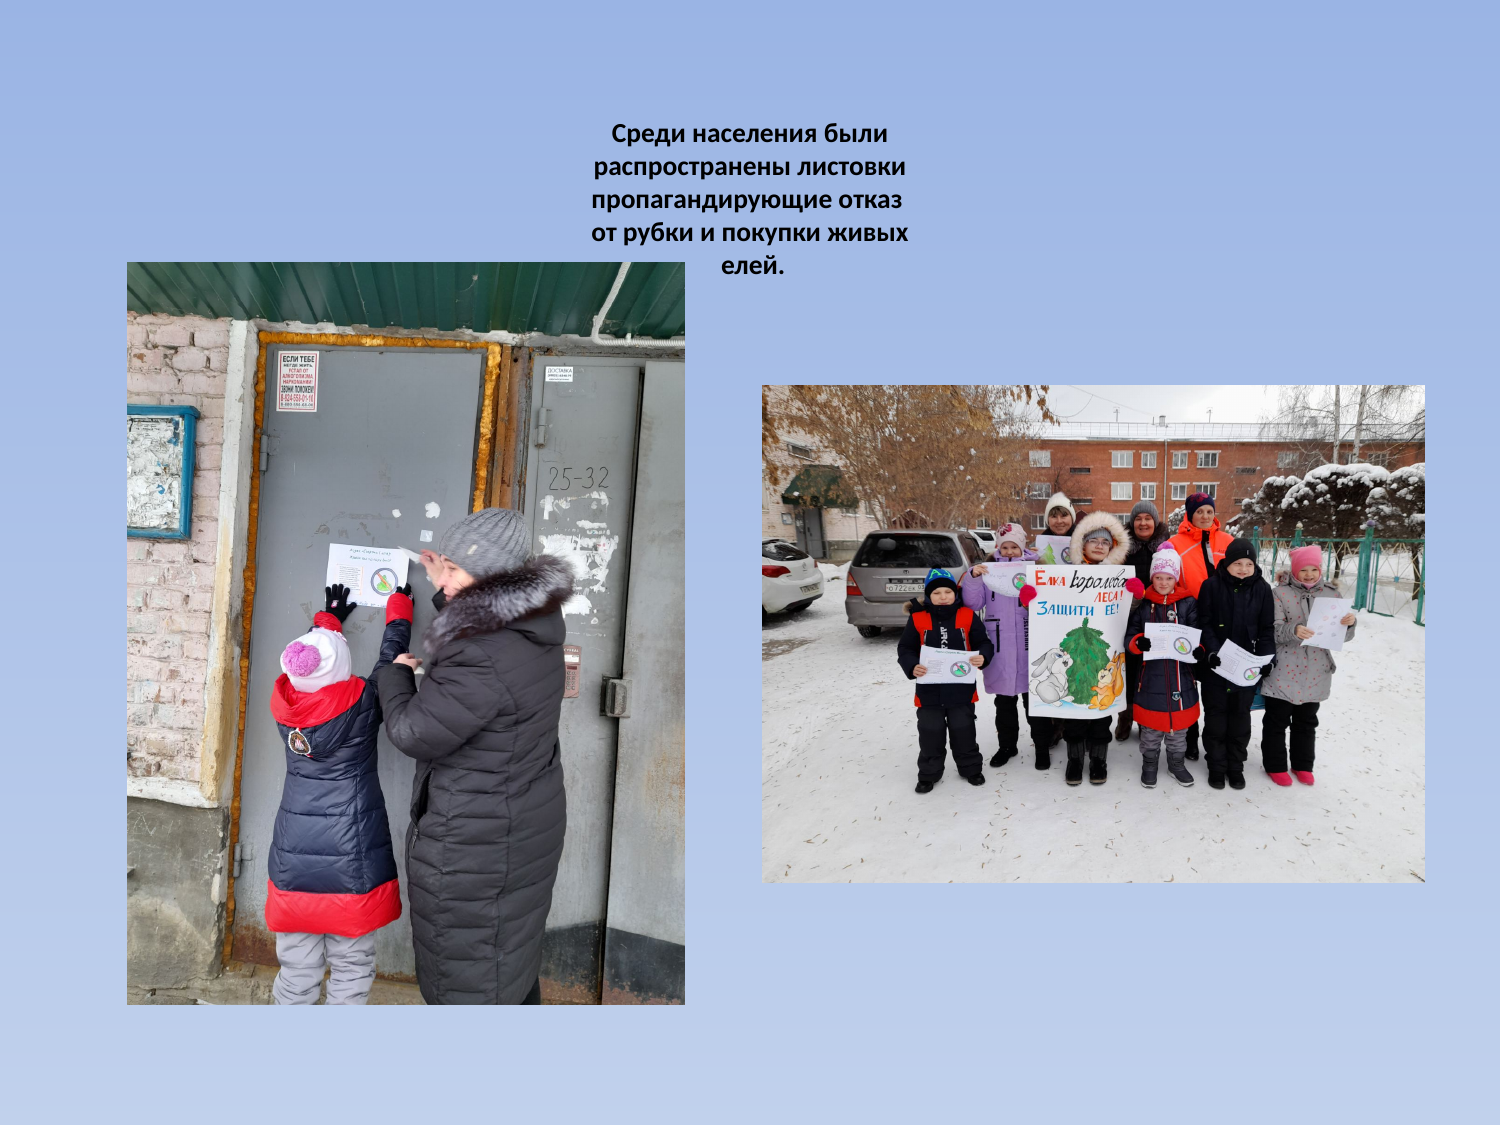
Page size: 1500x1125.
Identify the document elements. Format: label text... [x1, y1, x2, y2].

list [127, 262, 685, 1006]
title Среди населения были распространены листовки пропагандирующие отказ от рубки и покупки живых елей. [75, 105, 1425, 364]
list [762, 384, 1426, 883]
